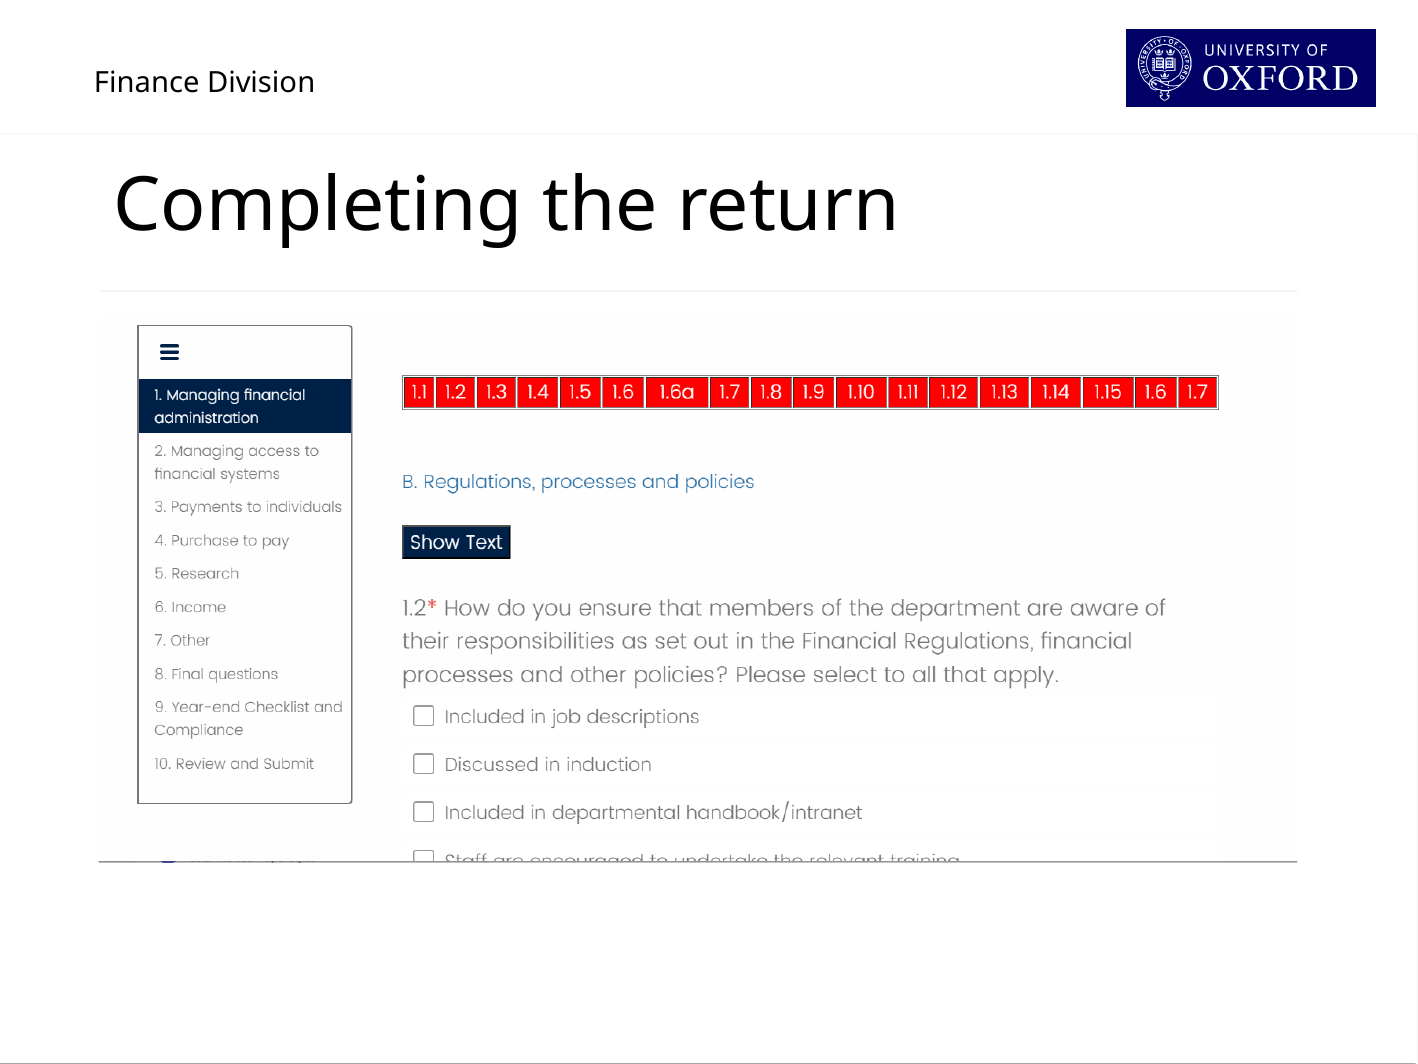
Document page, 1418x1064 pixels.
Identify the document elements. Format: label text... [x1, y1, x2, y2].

picture [98, 279, 1298, 863]
title Completing the return [98, 144, 1323, 257]
picture [1126, 29, 1376, 107]
